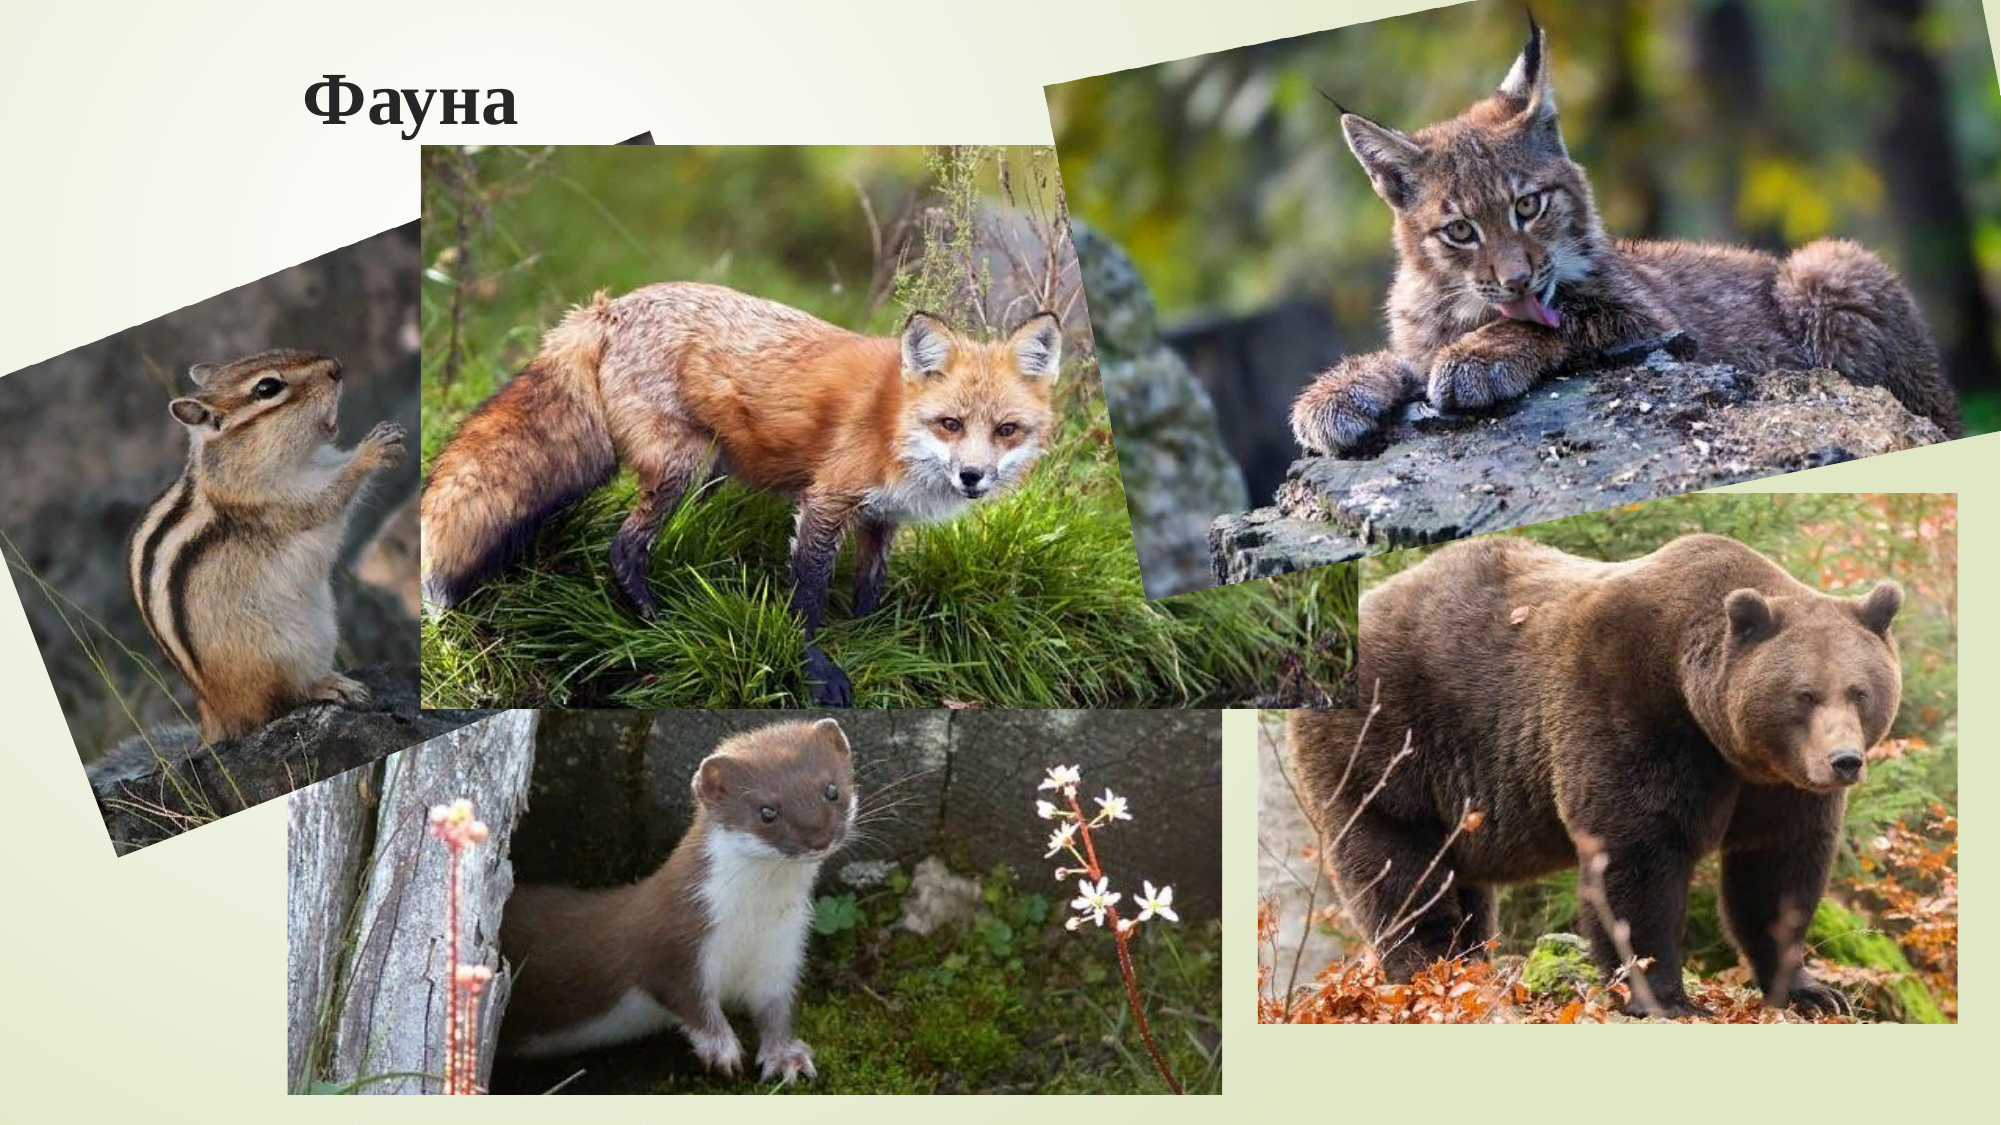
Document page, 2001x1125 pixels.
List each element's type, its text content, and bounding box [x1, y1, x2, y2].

title Фауна [287, 41, 1080, 246]
picture [0, 0, 2001, 1095]
